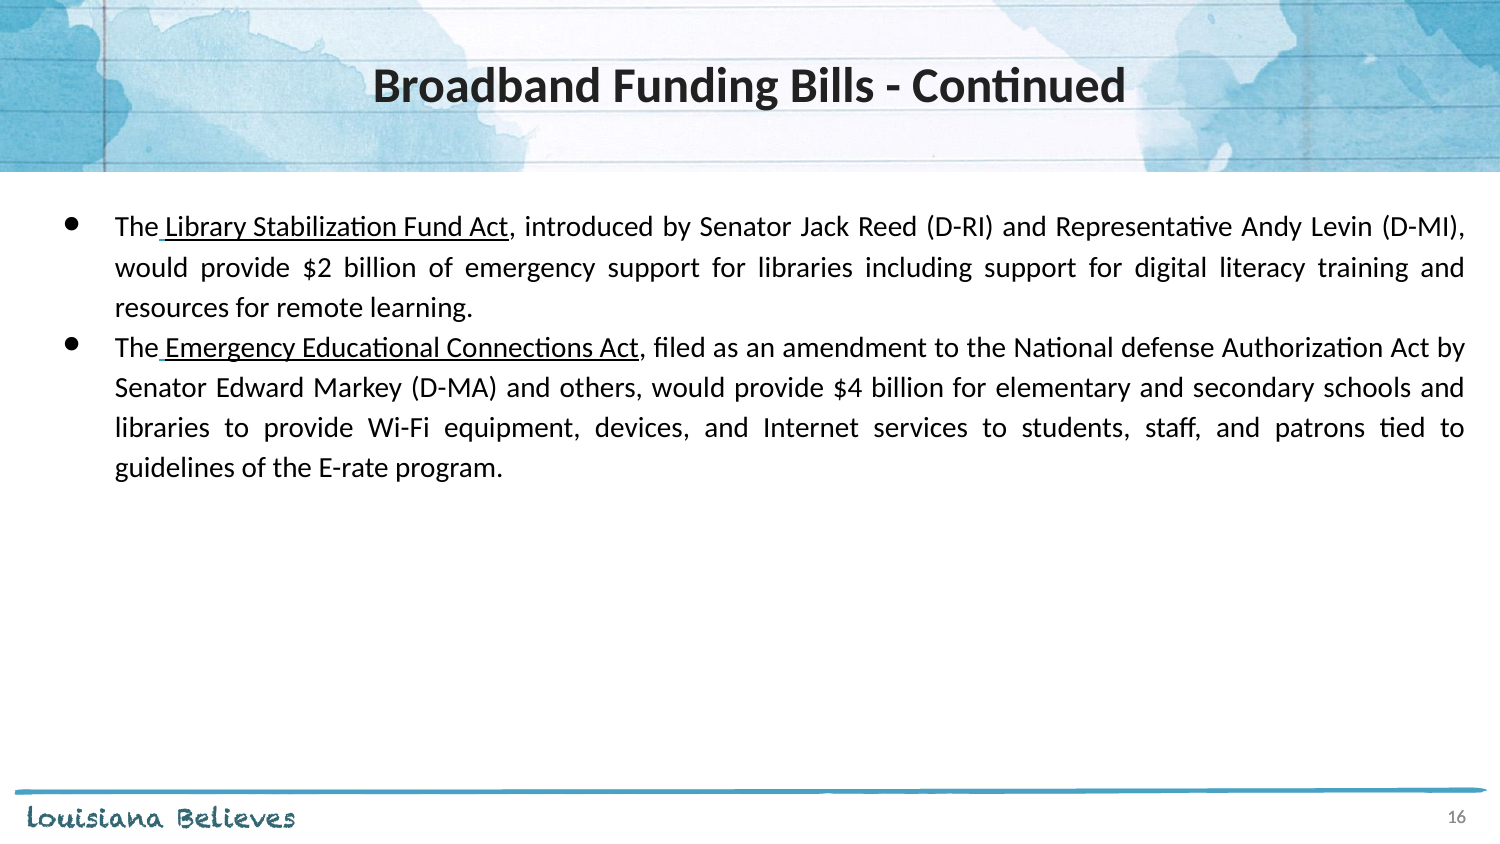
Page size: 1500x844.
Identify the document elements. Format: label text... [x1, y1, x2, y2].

list The Library Stabilization Fund Act, introduced by Senator Jack Reed (D-RI) and Representative Andy Levin (D-MI), would provide $2 billion of emergency support for libraries including support for digital literacy training and resources for remote learning. The Emergency Educational Connections Act, filed as an amendment to the National defense Authorization Act by Senator Edward Markey (D-MA) and others, would provide $4 billion for elementary and secondary schools and libraries to provide Wi-Fi equipment, devices, and Internet services to students, staff, and patrons tied to guidelines of the E-rate program. [24, 187, 1482, 769]
title Broadband Funding Bills - Continued [0, 0, 1500, 172]
picture [0, 783, 1500, 844]
